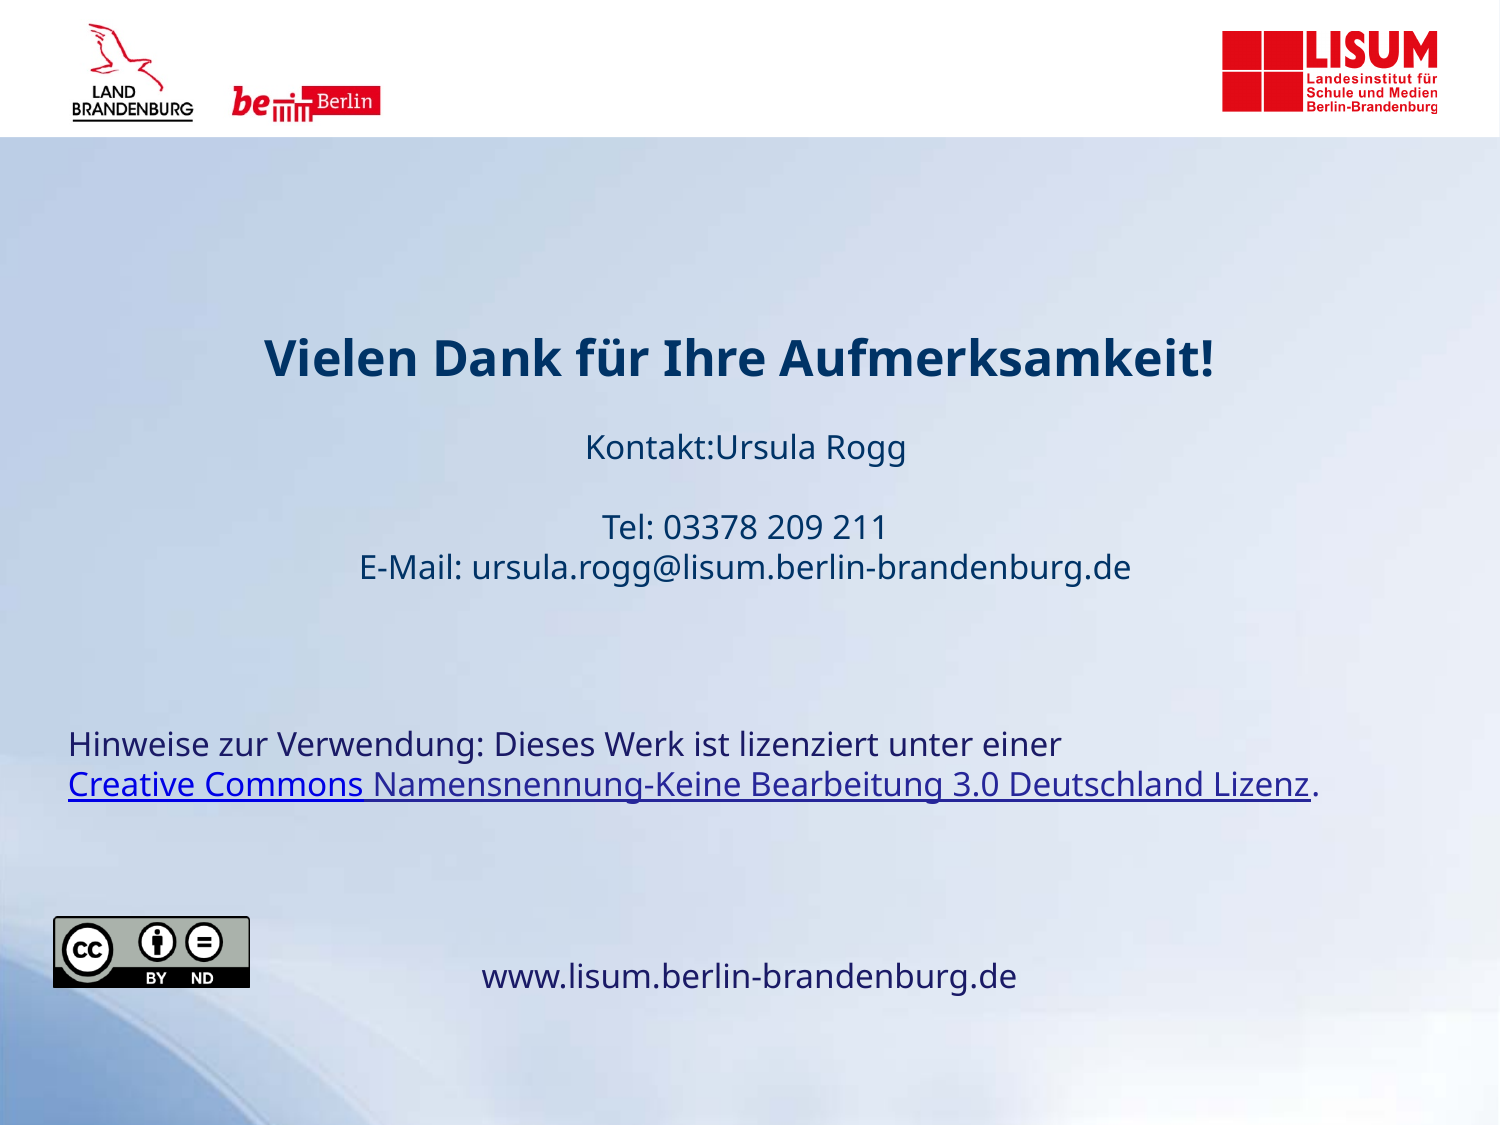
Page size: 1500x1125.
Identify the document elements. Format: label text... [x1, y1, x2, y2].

picture [69, 19, 384, 126]
text_box Hinweise zur Verwendung: Dieses Werk ist lizenziert unter einer Creative Commons Namensnennung-Keine Bearbeitung 3.0 Deutschland Lizenz. [53, 716, 1471, 816]
title Vielen Dank für Ihre Aufmerksamkeit! Kontakt:Ursula Rogg Tel: 03378 209 211 E-Mail: ursula.rogg@lisum.berlin-brandenburg.de [58, 318, 1434, 594]
picture [0, 138, 1500, 1125]
text_box www.lisum.berlin-brandenburg.de [360, 947, 1140, 1002]
